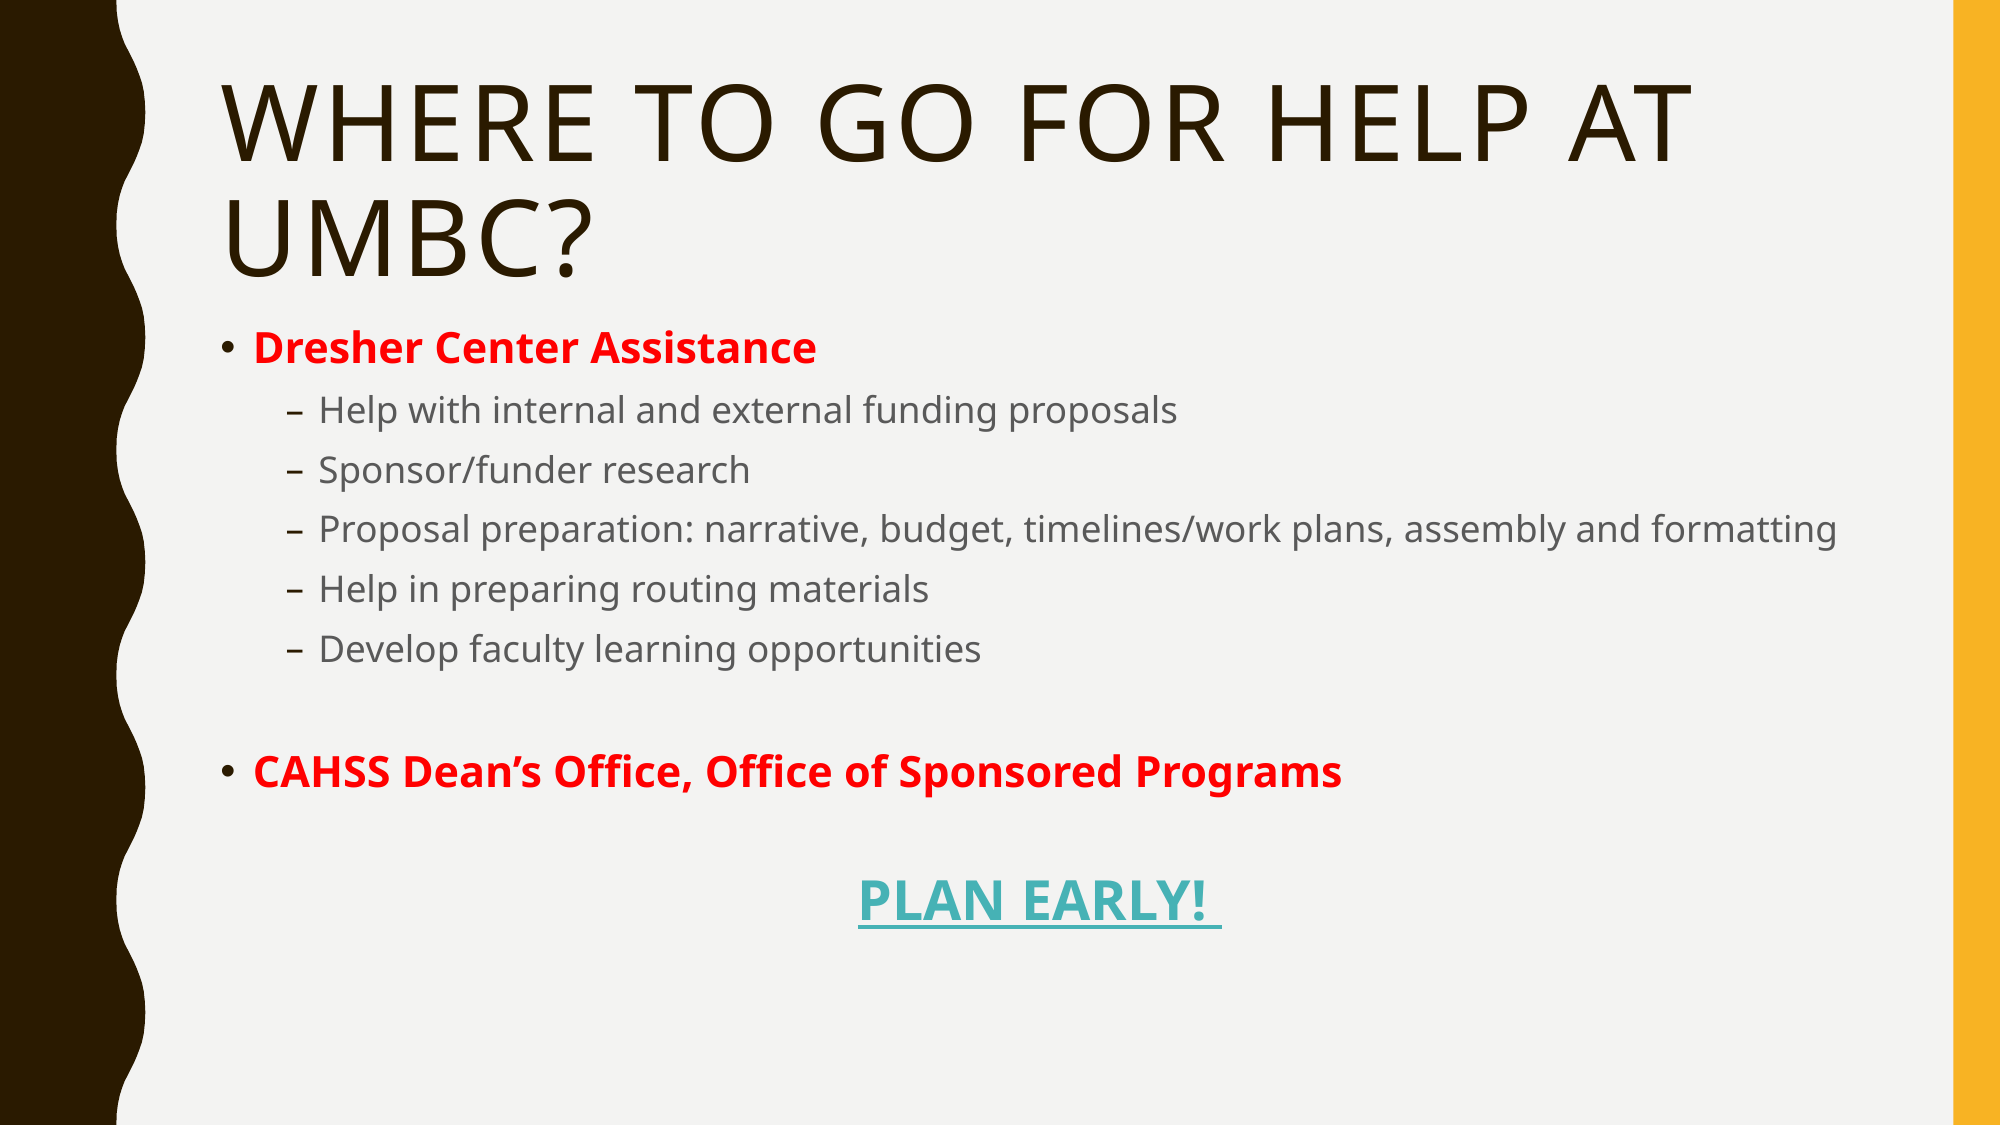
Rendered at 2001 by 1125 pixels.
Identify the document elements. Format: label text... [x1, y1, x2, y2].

title Where to go for help at UMBC? [205, 62, 1875, 307]
list Dresher Center Assistance Help with internal and external funding proposals Sponsor/funder research Proposal preparation: narrative, budget, timelines/work plans, assembly and formatting Help in preparing routing materials Develop faculty learning opportunities CAHSS Dean’s Office, Office of Sponsored Programs PLAN EARLY! [205, 307, 1875, 965]
